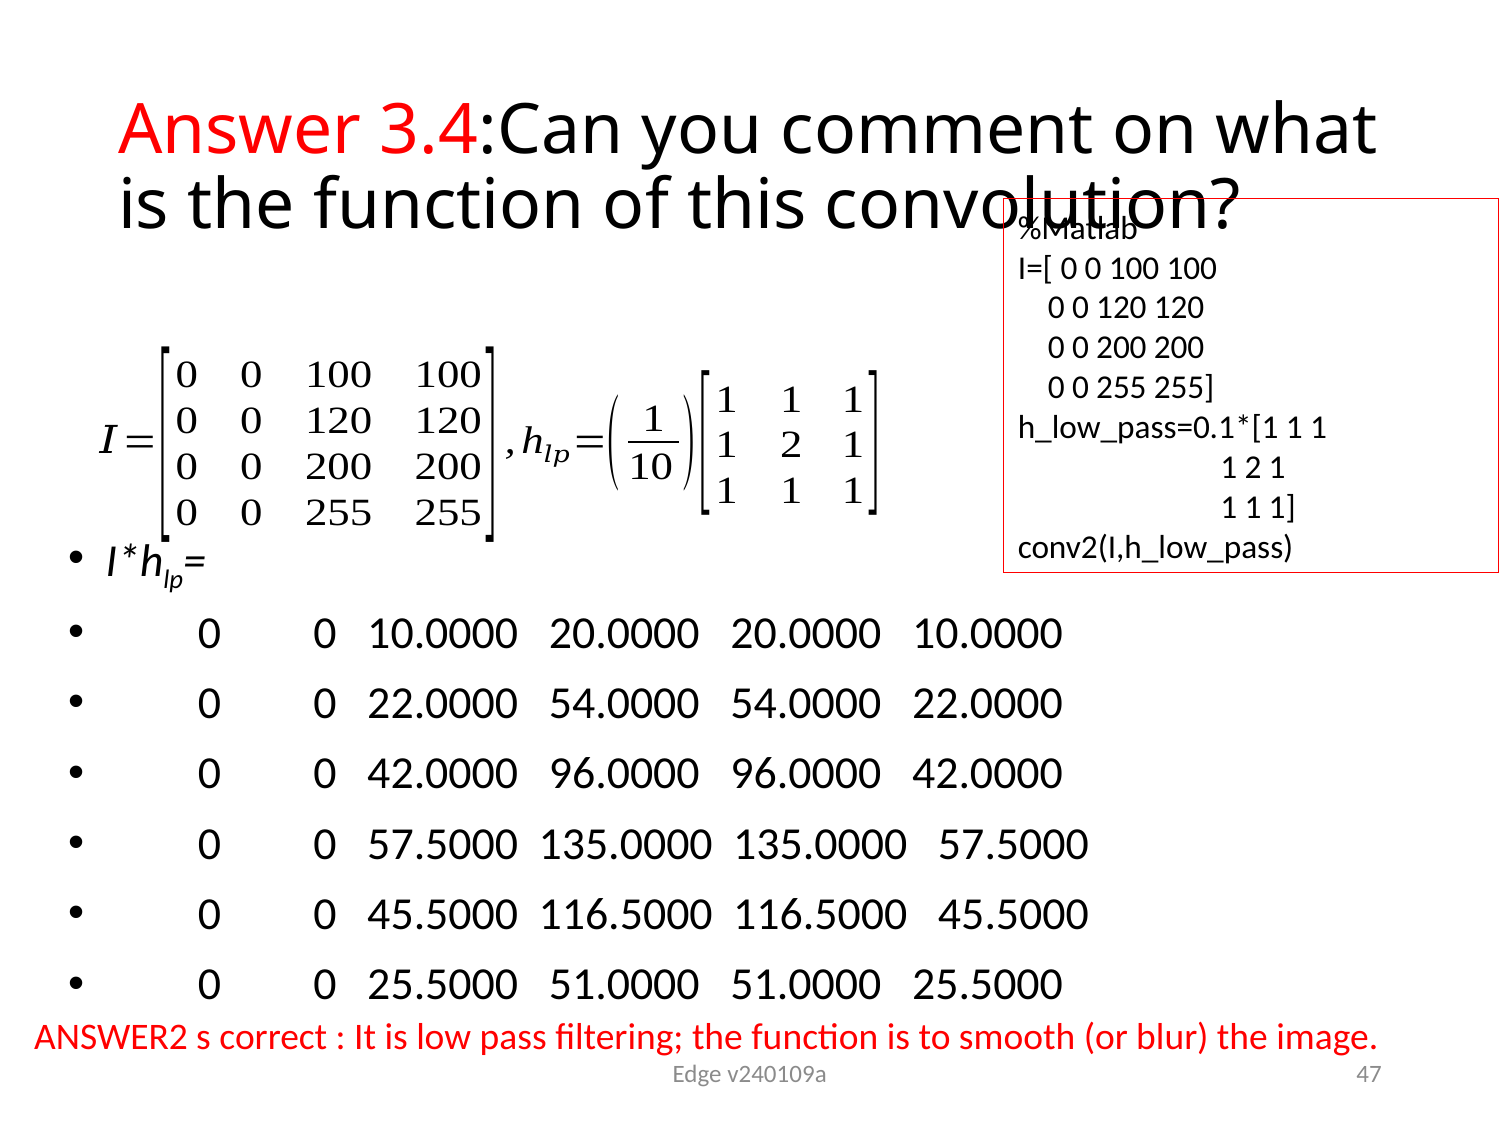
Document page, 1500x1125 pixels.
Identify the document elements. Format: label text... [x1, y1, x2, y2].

text_box ANSWER2 s correct : It is low pass filtering; the function is to smooth (or blur) the image. [19, 1004, 1395, 1065]
title Answer 3.4:Can you comment on what is the function of this convolution? [103, 59, 1397, 278]
text_box %Matlab I=[ 0 0 100 100 0 0 120 120 0 0 200 200 0 0 255 255] h_low_pass=0.1*[1 1 1 1 2 1 1 1 1] conv2(I,h_low_pass) [1003, 198, 1499, 573]
list I*hlp= 0 0 10.0000 20.0000 20.0000 10.0000 0 0 22.0000 54.0000 54.0000 22.0000 0 0 42.0000 96.0000 96.0000 42.0000 0 0 57.5000 135.0000 135.0000 57.5000 0 0 45.5000 116.5000 116.5000 45.5000 0 0 25.5000 51.0000 51.0000 25.5000 [53, 349, 1404, 1093]
slide_number 47 [1059, 1042, 1397, 1103]
footer Edge v240109a [496, 1042, 1004, 1103]
